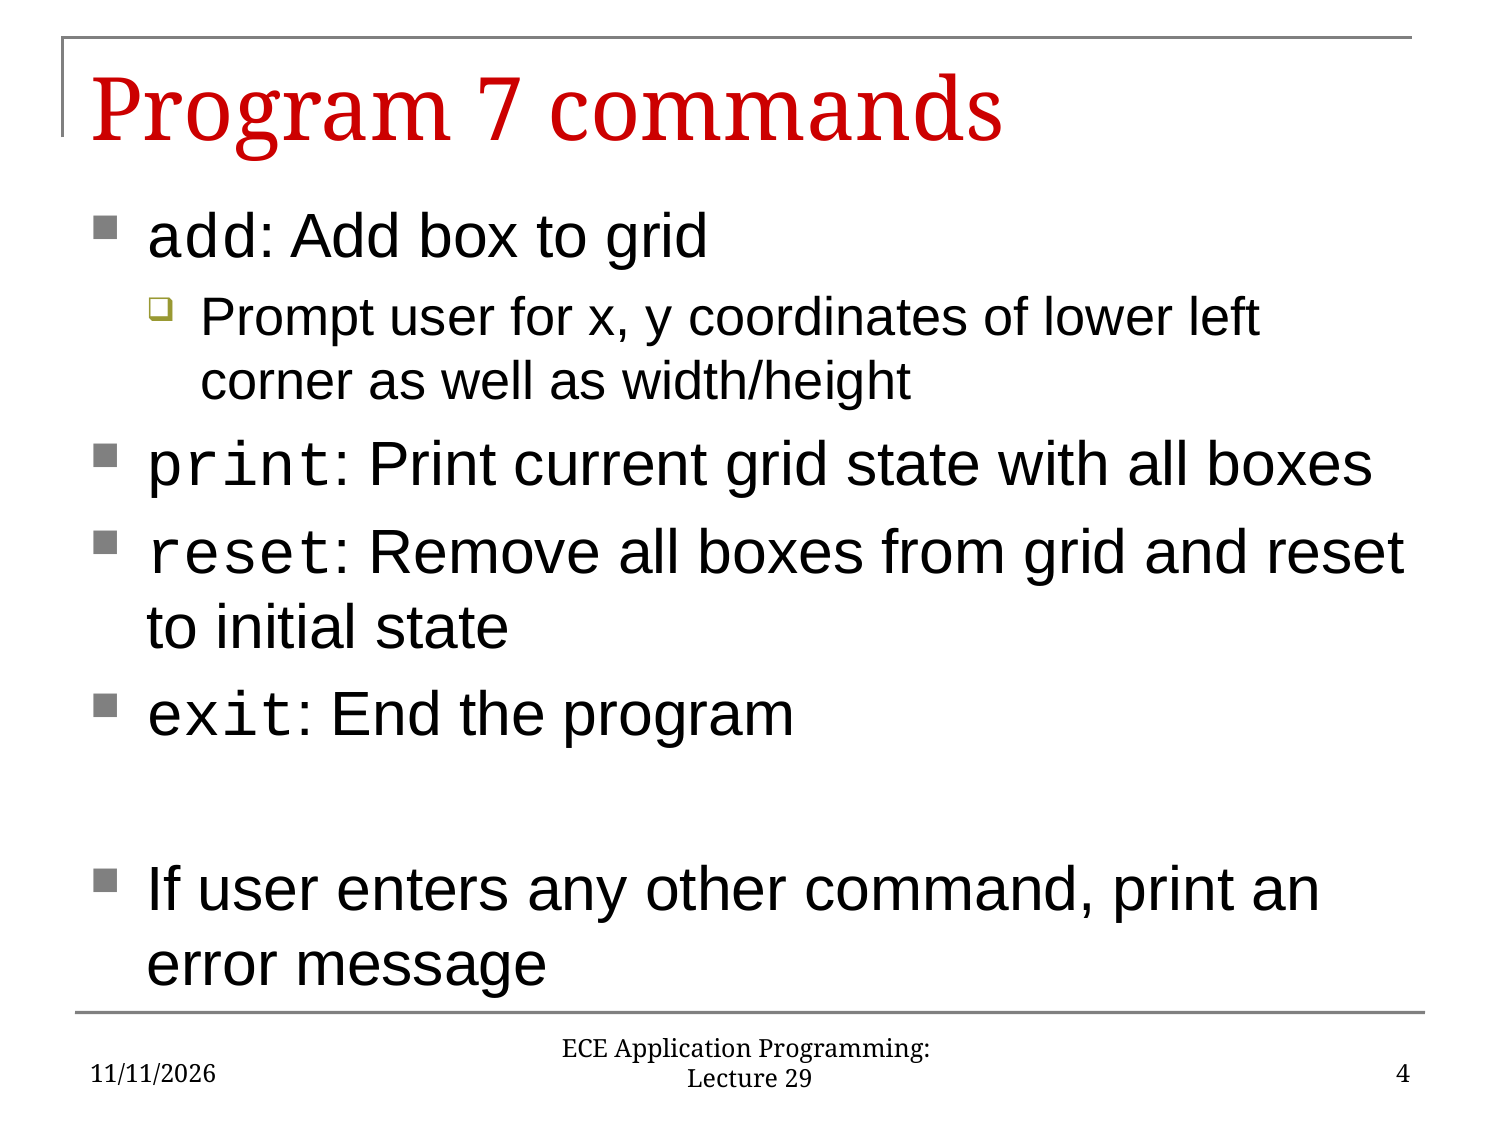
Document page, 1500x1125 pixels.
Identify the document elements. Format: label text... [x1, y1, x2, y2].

slide_number 4 [1074, 1023, 1426, 1100]
title Program 7 commands [75, 45, 1425, 163]
footer ECE Application Programming: Lecture 29 [512, 1024, 988, 1101]
list add: Add box to grid Prompt user for x, y coordinates of lower left corner as well as width/height print: Print current grid state with all boxes reset: Remove all boxes from grid and reset to initial state exit: End the program If user enters any other command, print an error message [75, 187, 1425, 1006]
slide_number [74, 1023, 426, 1100]
